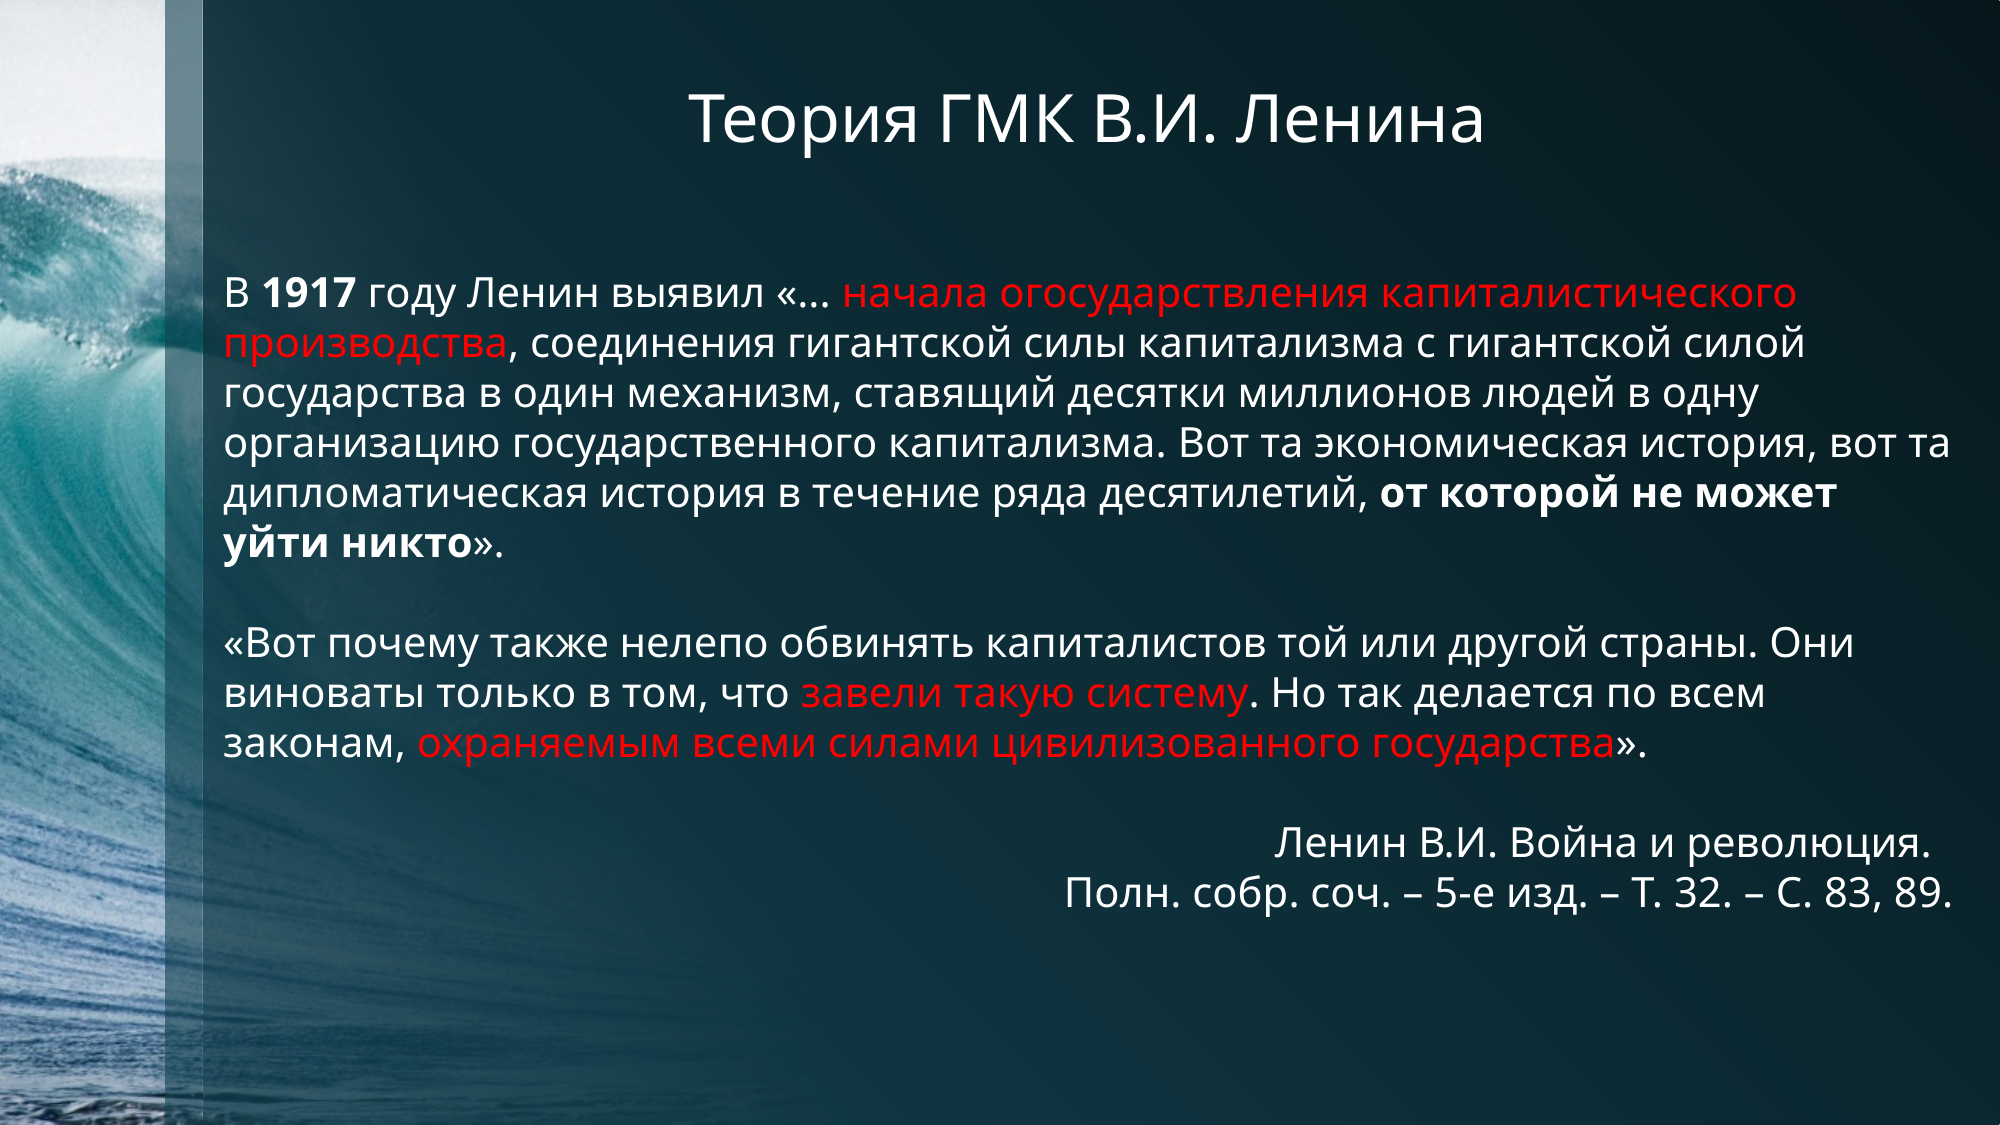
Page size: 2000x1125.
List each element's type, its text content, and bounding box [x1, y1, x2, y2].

text_box В 1917 году Ленин выявил «... начала огосударствления капиталистического производства, соединения гигантской силы капитализма с гигантской силой государства в один механизм, ставящий десятки миллионов людей в одну организацию государственного капитализма. Вот та экономическая история, вот та дипломатическая история в течение ряда десятилетий, от которой не может уйти никто». «Вот почему также нелепо обвинять капиталистов той или другой страны. Они виноваты только в том, что завели такую систему. Но так делается по всем законам, охраняемым всеми силами цивилизованного государства». Ленин В.И. Война и революция. Полн. собр. соч. – 5-е изд. – Т. 32. – С. 83, 89. [208, 208, 1969, 924]
title Теория ГМК В.И. Ленина [208, 62, 1969, 164]
picture [0, 0, 2000, 1125]
